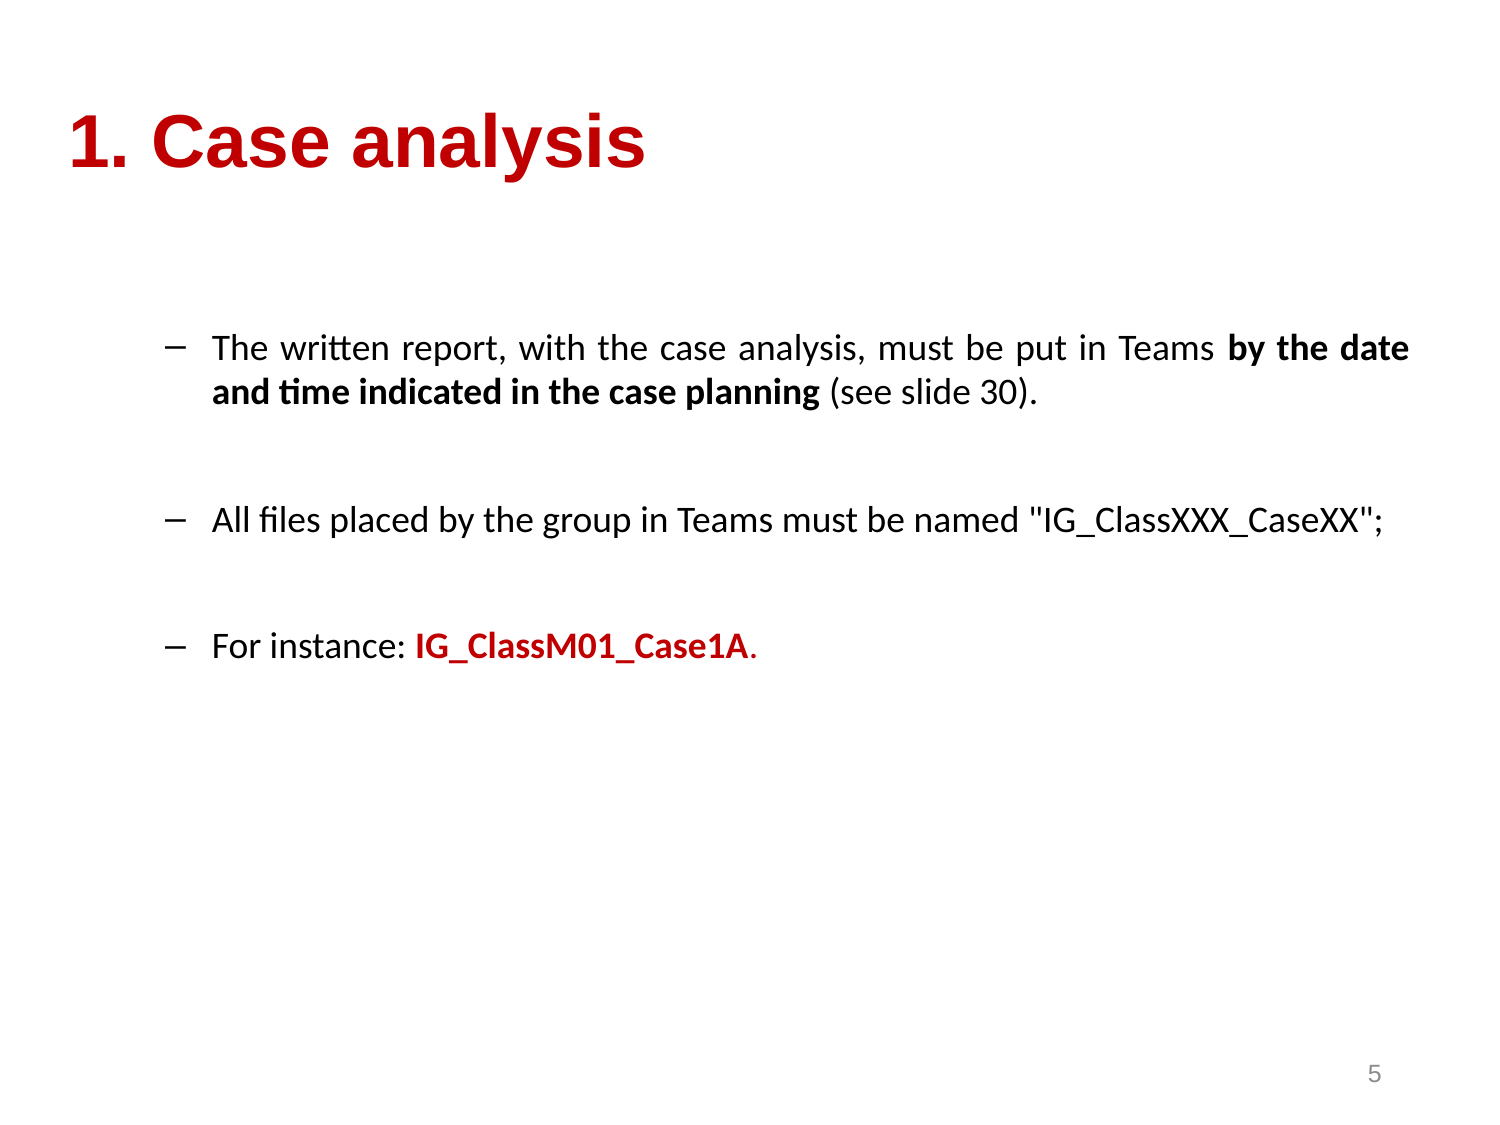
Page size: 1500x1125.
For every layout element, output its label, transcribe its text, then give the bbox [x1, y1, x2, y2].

list The written report, with the case analysis, must be put in Teams by the date and time indicated in the case planning (see slide 30). All files placed by the group in Teams must be named "IG_ClassXXX_CaseXX"; For instance: IG_ClassM01_Case1A​. [75, 262, 1425, 1005]
title 1. Case analysis [53, 90, 1404, 185]
slide_number 5 [1059, 1042, 1397, 1103]
